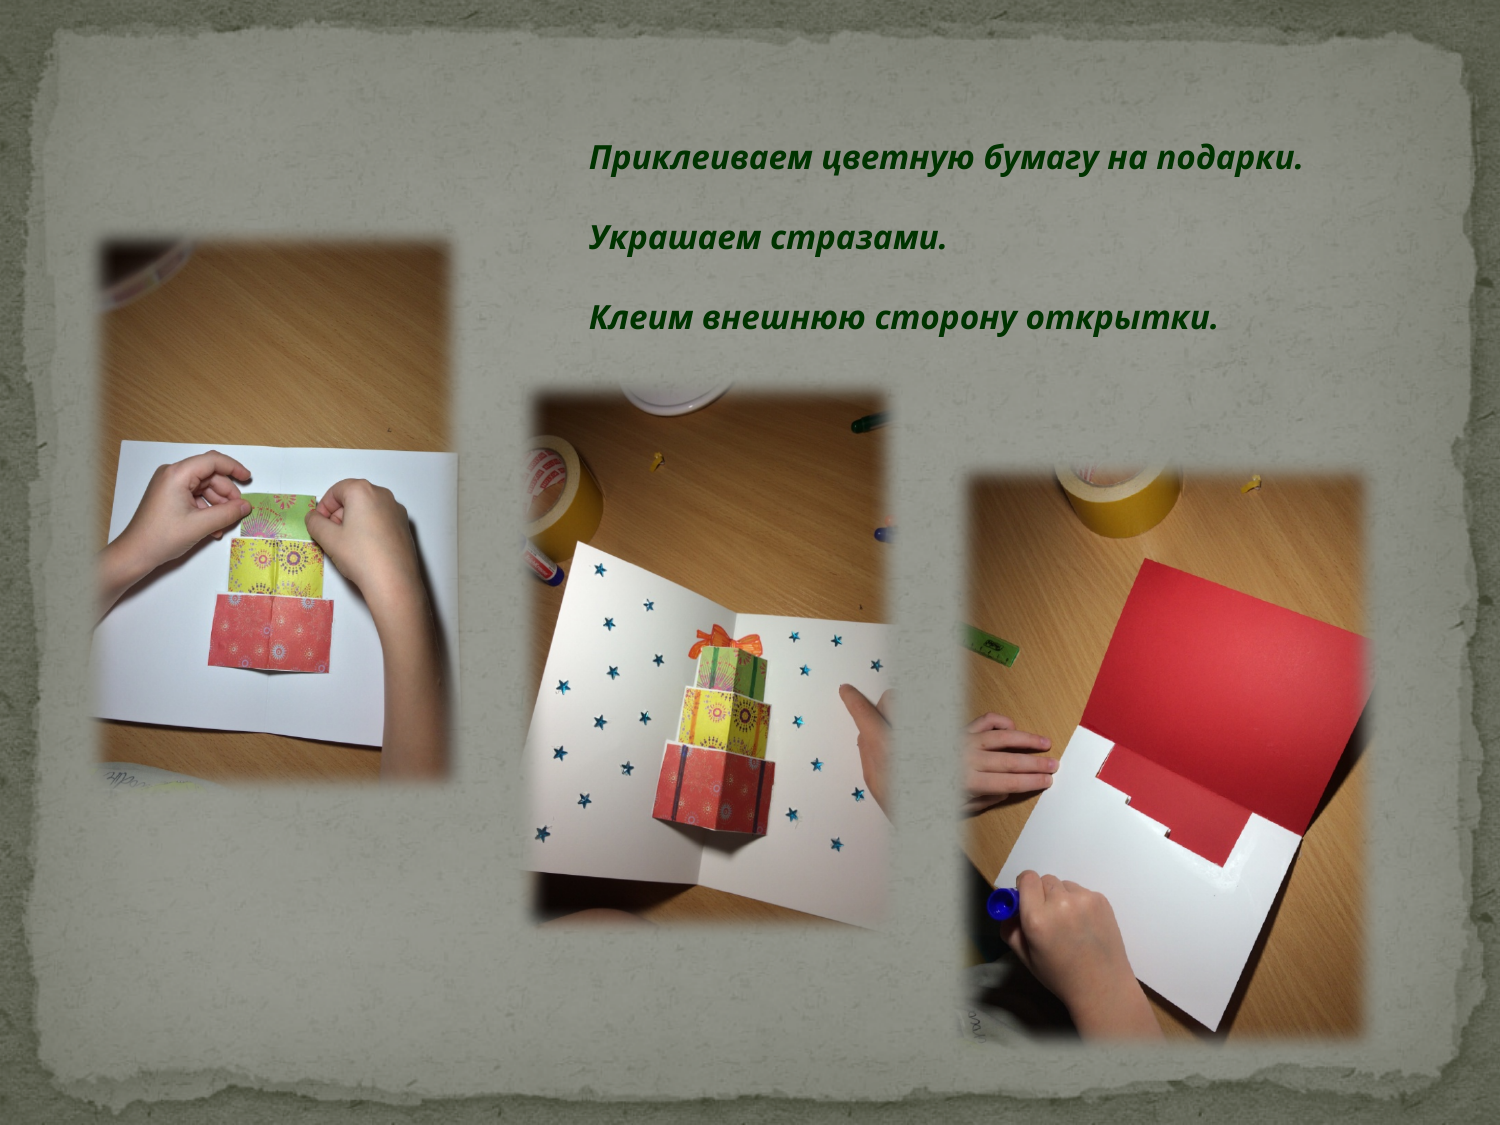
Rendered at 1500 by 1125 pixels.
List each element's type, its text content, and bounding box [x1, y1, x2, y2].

text_box Приклеиваем цветную бумагу на подарки. Украшаем стразами. Клеим внешнюю сторону открытки. [574, 128, 1407, 344]
picture [950, 458, 1381, 1057]
picture [83, 224, 468, 798]
picture [517, 376, 902, 939]
